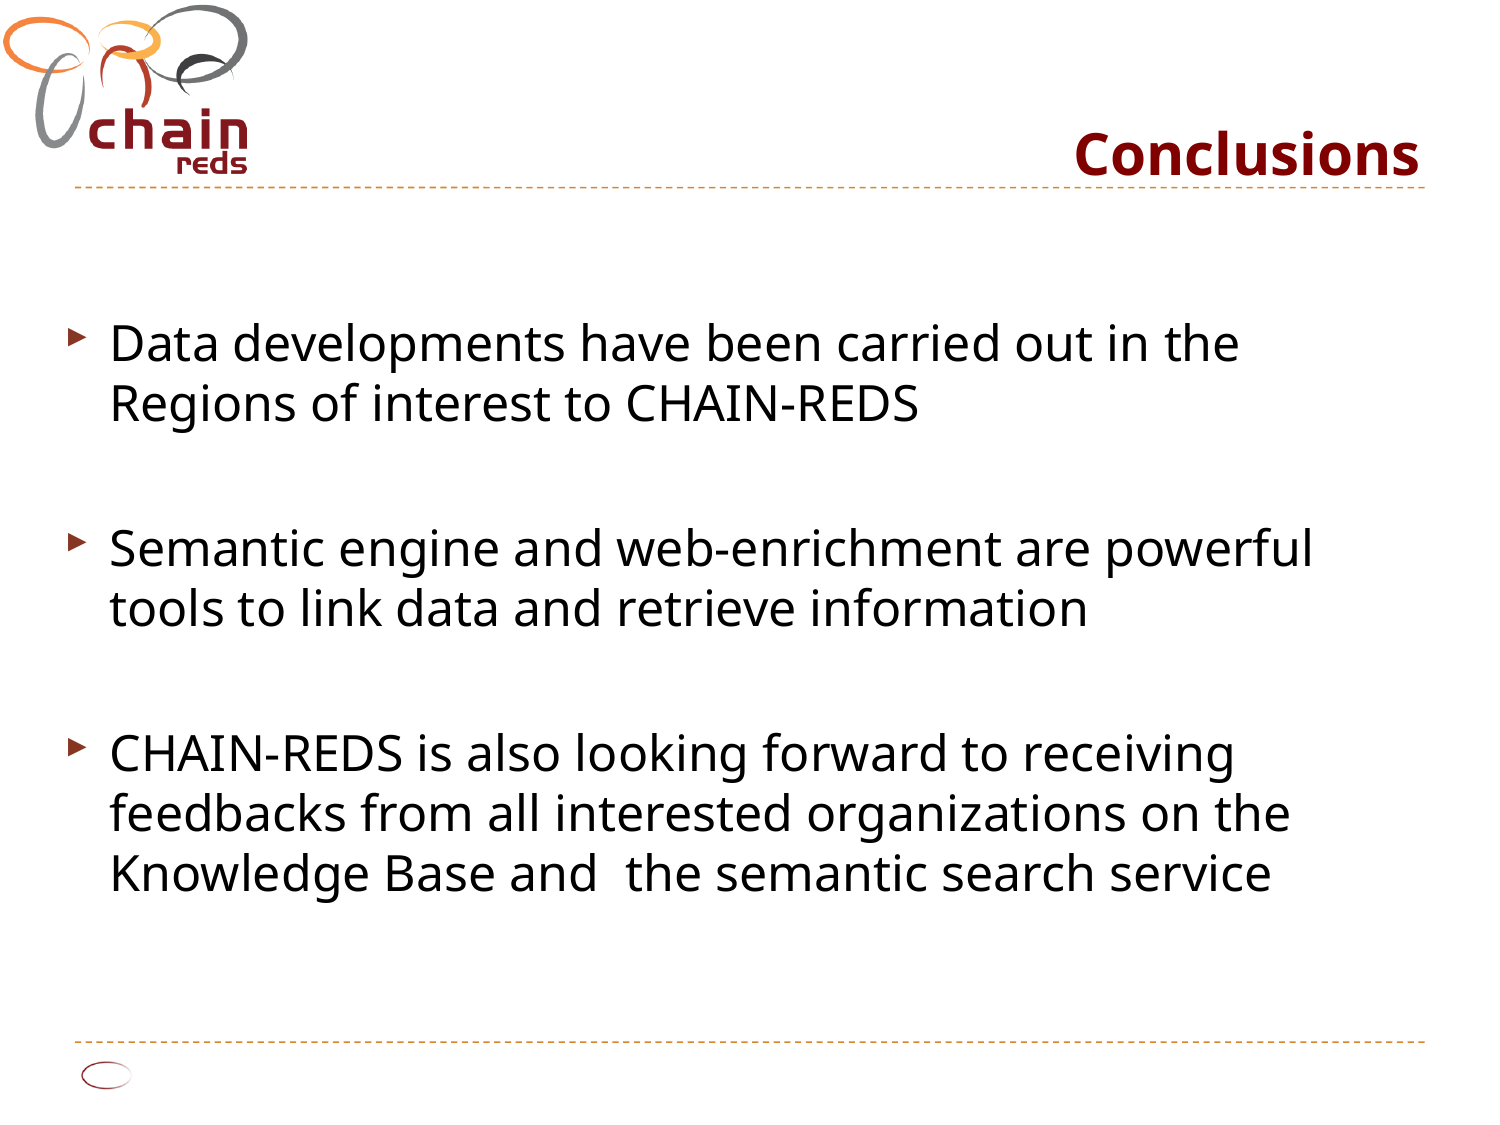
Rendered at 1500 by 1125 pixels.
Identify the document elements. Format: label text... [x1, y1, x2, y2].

picture [0, 0, 254, 179]
text_box Conclusions [112, 7, 1436, 195]
picture [76, 1083, 135, 1094]
text_box Data developments have been carried out in the Regions of interest to CHAIN-REDS Semantic engine and web-enrichment are powerful tools to link data and retrieve information CHAIN-REDS is also looking forward to receiving feedbacks from all interested organizations on the Knowledge Base and the semantic search service [50, 231, 1438, 1083]
